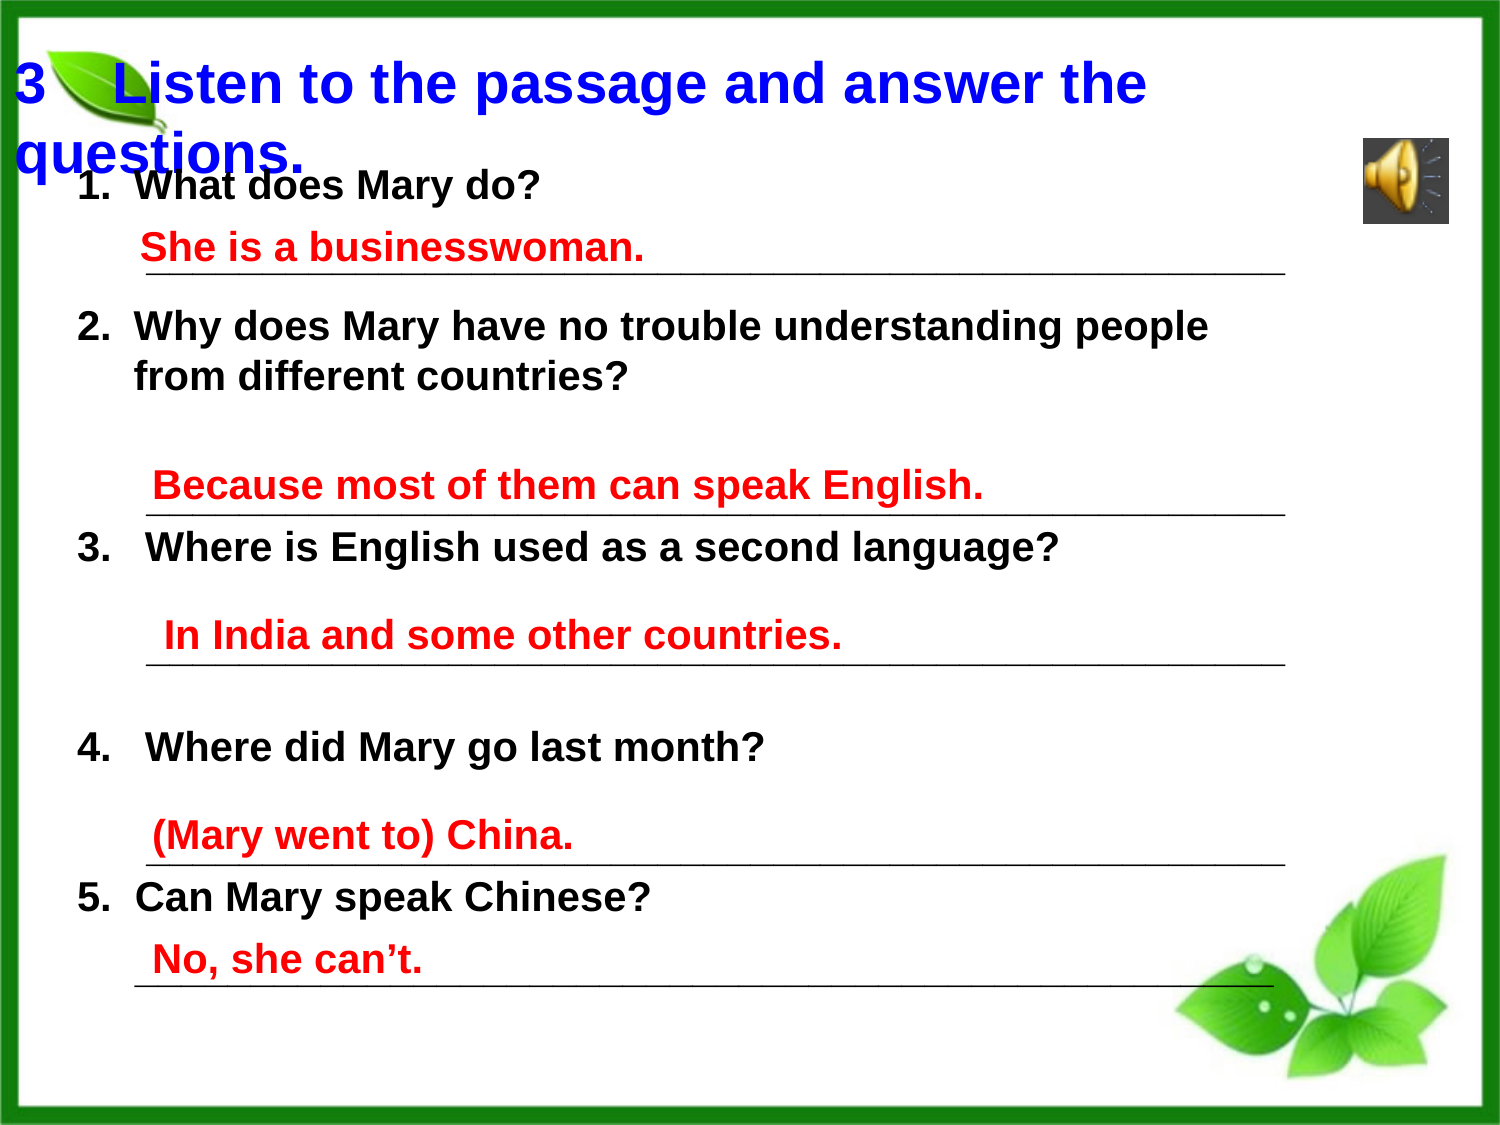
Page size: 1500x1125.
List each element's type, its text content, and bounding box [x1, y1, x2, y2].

text_box (Mary went to) China. [137, 800, 1113, 865]
text_box What does Mary do? _________________________________________________ Why does Mary have no trouble understanding people from different countries? _________________________________________________ Where is English used as a second language? _________________________________________________ Where did Mary go last month? _________________________________________________ 5. Can Mary speak Chinese? _________________________________________________ [62, 149, 1325, 999]
text_box She is a businesswoman. [124, 212, 1100, 278]
text_box Because most of them can speak English. [137, 450, 1275, 515]
text_box In India and some other countries. [137, 600, 988, 665]
text_box No, she can’t. [137, 924, 1113, 990]
picture [0, 0, 1500, 1125]
text_box 3 Listen to the passage and answer the questions. [0, 37, 1463, 193]
